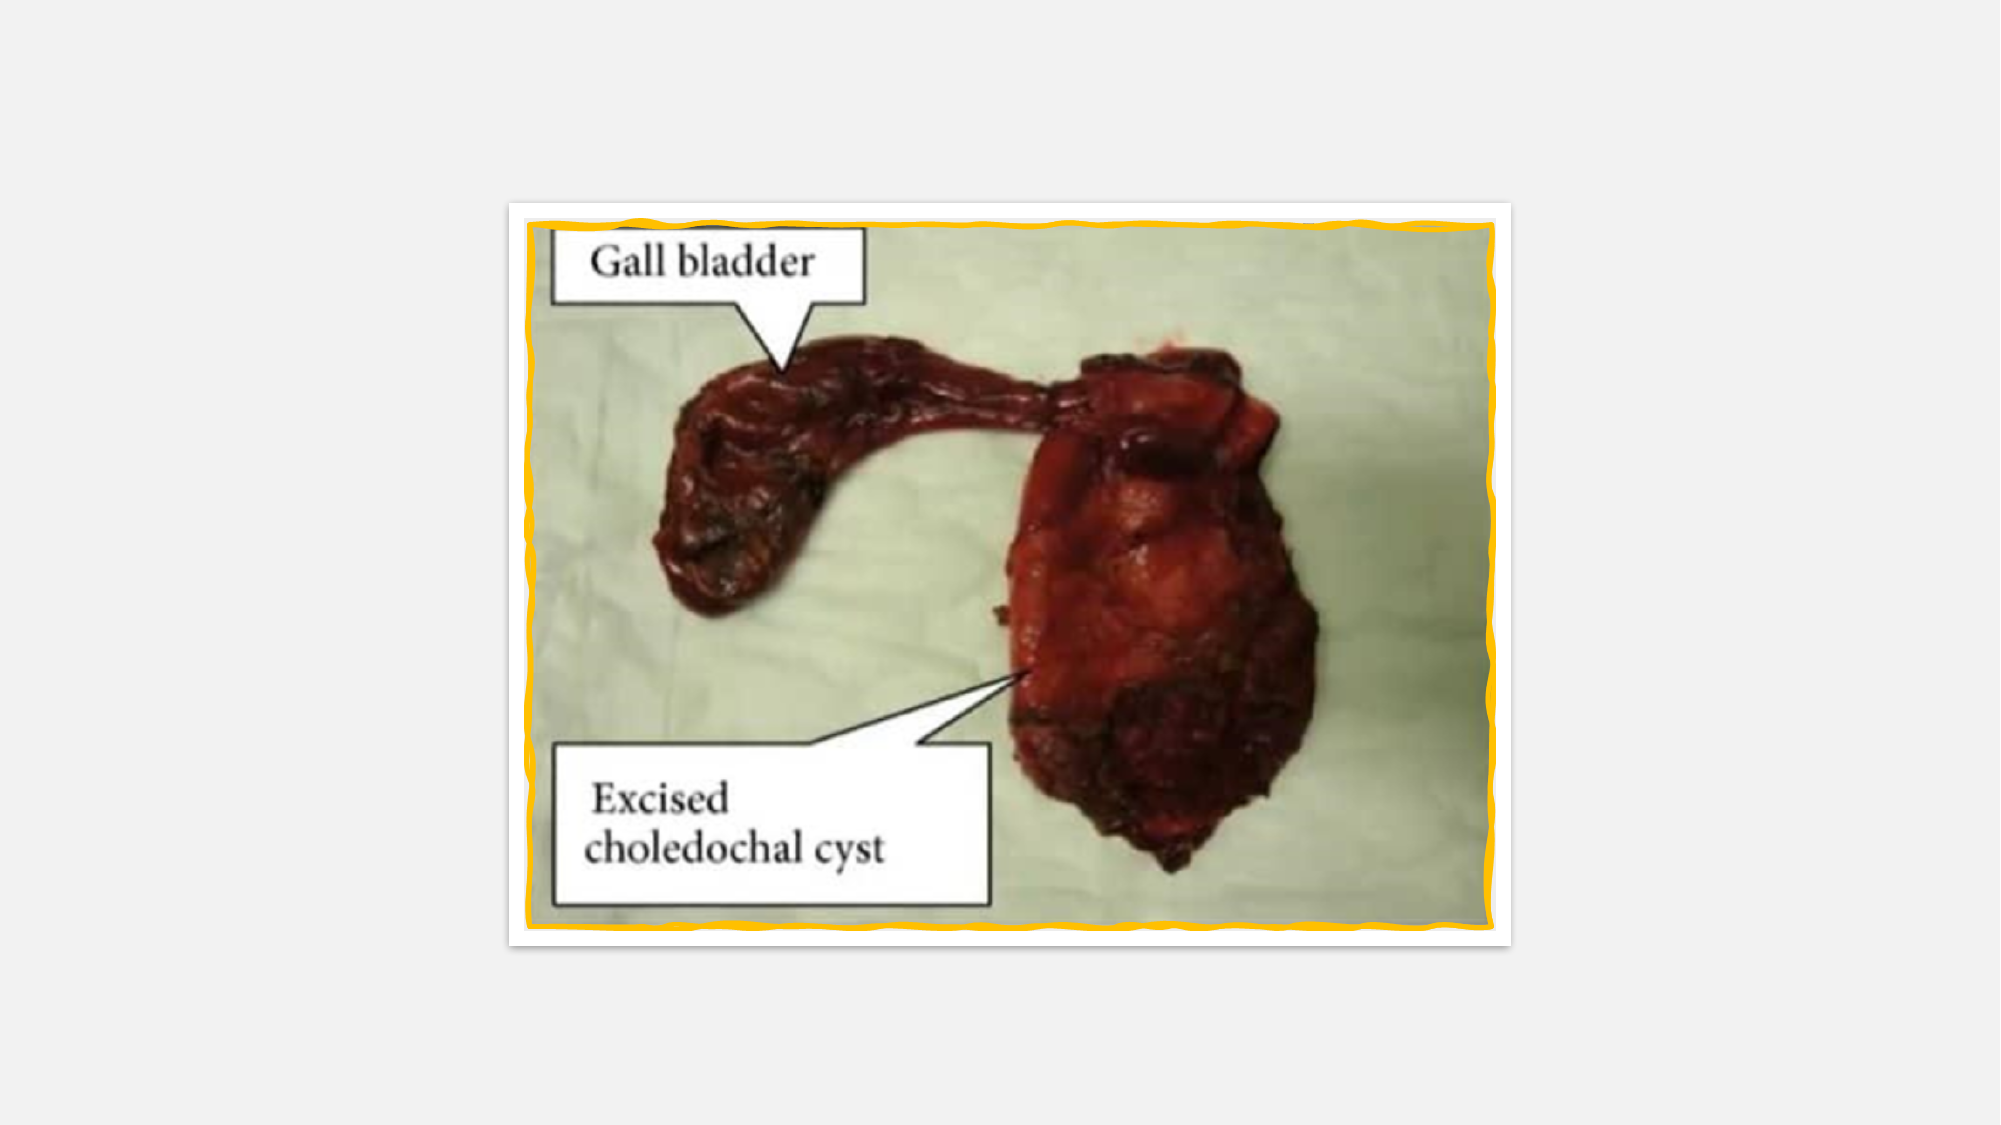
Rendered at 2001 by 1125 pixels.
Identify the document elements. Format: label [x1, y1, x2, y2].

list [523, 217, 1497, 932]
